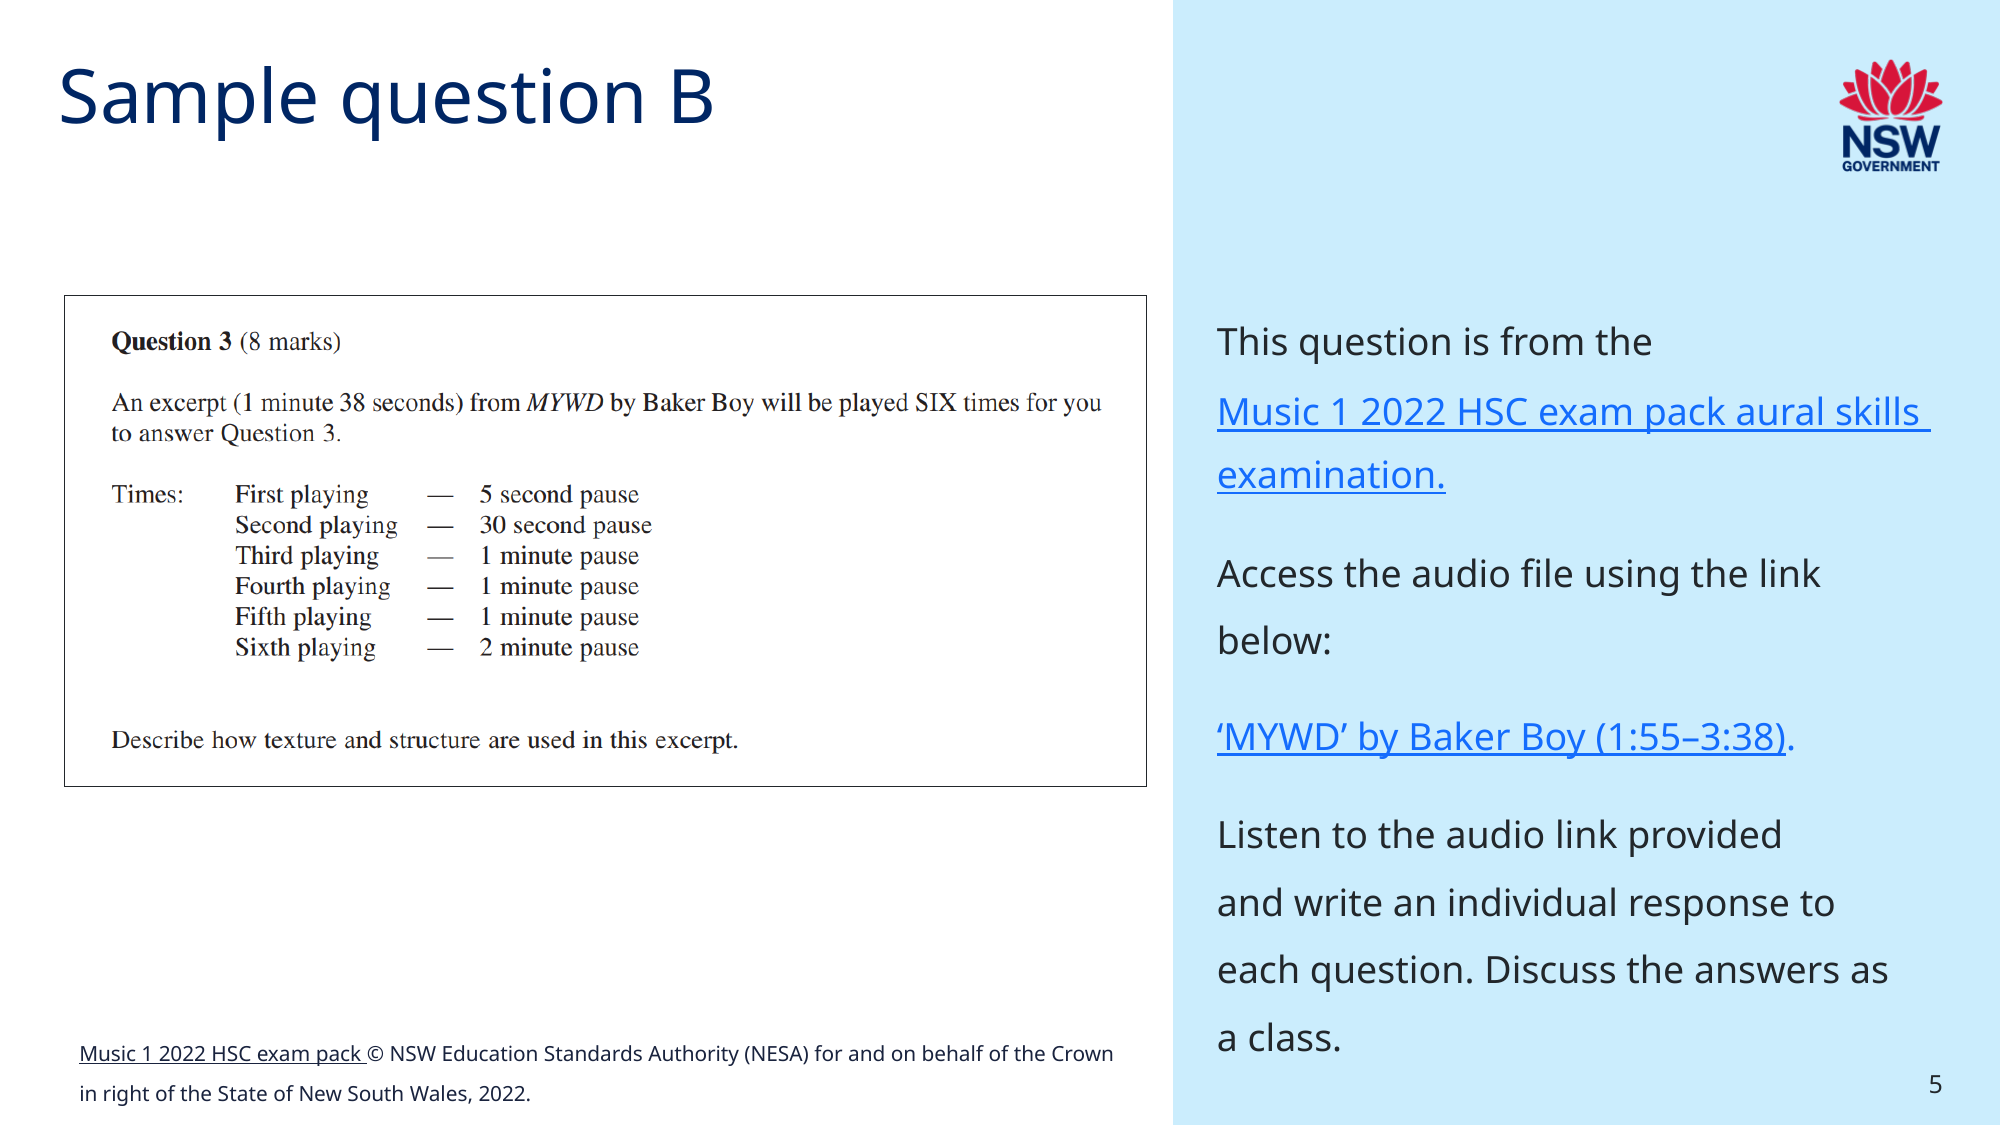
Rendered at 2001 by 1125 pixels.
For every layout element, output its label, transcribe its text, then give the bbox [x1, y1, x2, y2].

list This question is from the Music 1 2022 HSC exam pack aural skills examination. Access the audio file using the link below: ‘MYWD’ by Baker Boy (1:55–3:38). Listen to the audio link provided and write an individual response to each question. Discuss the answers as a class. [1216, 295, 1943, 1043]
title Sample question B [59, 59, 1117, 149]
picture [64, 295, 1147, 787]
text_box Music 1 2022 HSC exam pack © NSW Education Standards Authority (NESA) for and on behalf of the Crown in right of the State of New South Wales, 2022. [63, 998, 1153, 1125]
picture [1839, 59, 1943, 172]
